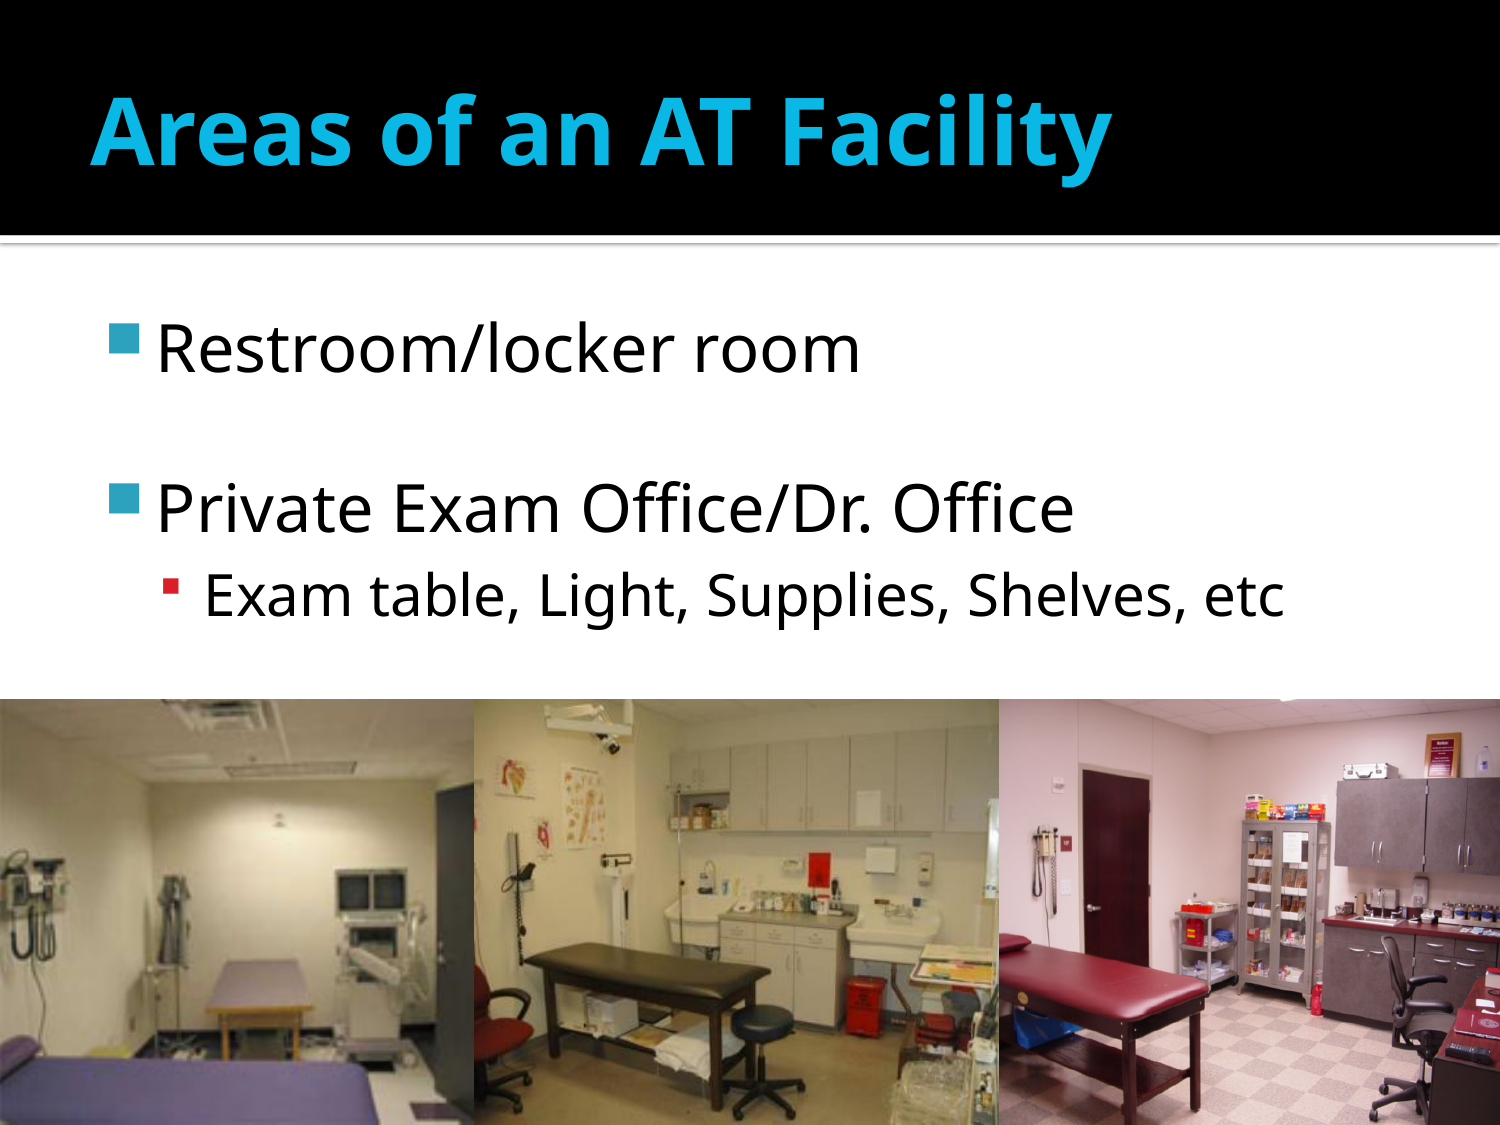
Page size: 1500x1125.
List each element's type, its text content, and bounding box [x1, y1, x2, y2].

list Restroom/locker room Private Exam Office/Dr. Office Exam table, Light, Supplies, Shelves, etc [74, 290, 1426, 698]
picture [0, 699, 1500, 1125]
title Areas of an AT Facility [75, 25, 1425, 231]
